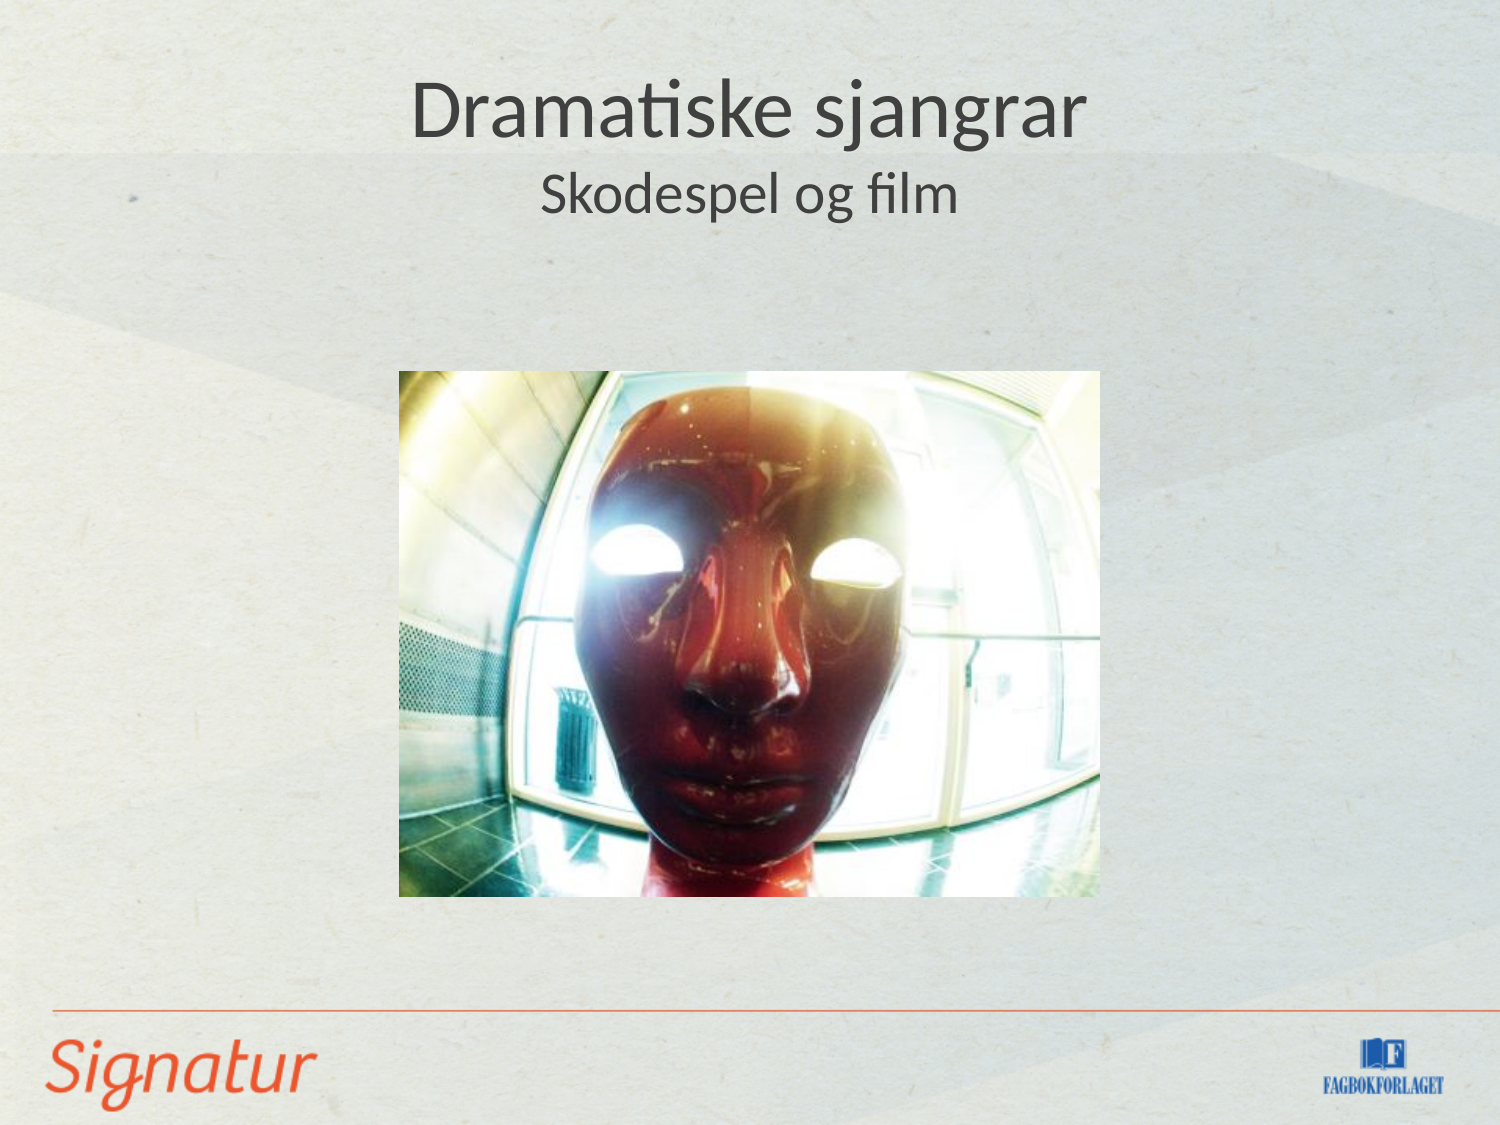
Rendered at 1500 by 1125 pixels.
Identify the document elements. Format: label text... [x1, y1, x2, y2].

title Dramatiske sjangrar Skodespel og film [75, 45, 1425, 233]
picture [0, 0, 1500, 1125]
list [399, 370, 1101, 897]
